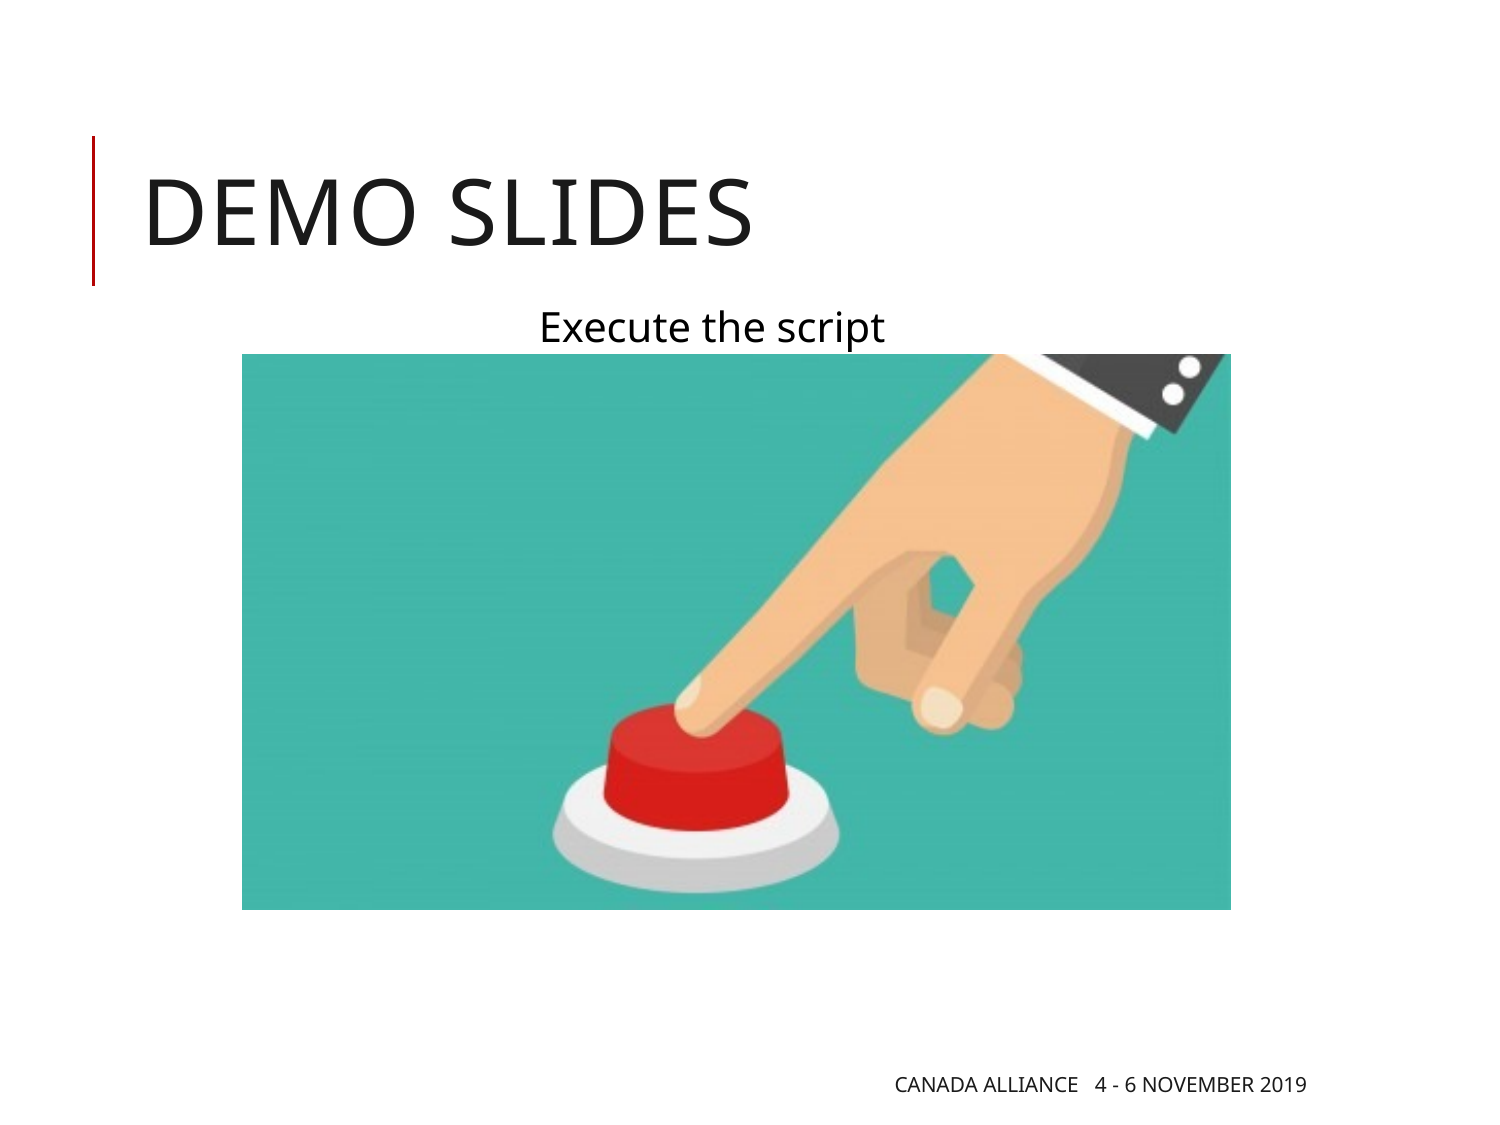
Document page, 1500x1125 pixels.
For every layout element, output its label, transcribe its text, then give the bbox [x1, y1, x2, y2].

footer Canada Alliance 4 - 6 November 2019 [595, 1061, 1322, 1107]
picture [242, 353, 1231, 910]
text_box Execute the script [508, 299, 939, 349]
title Demo Slides [126, 96, 1322, 342]
